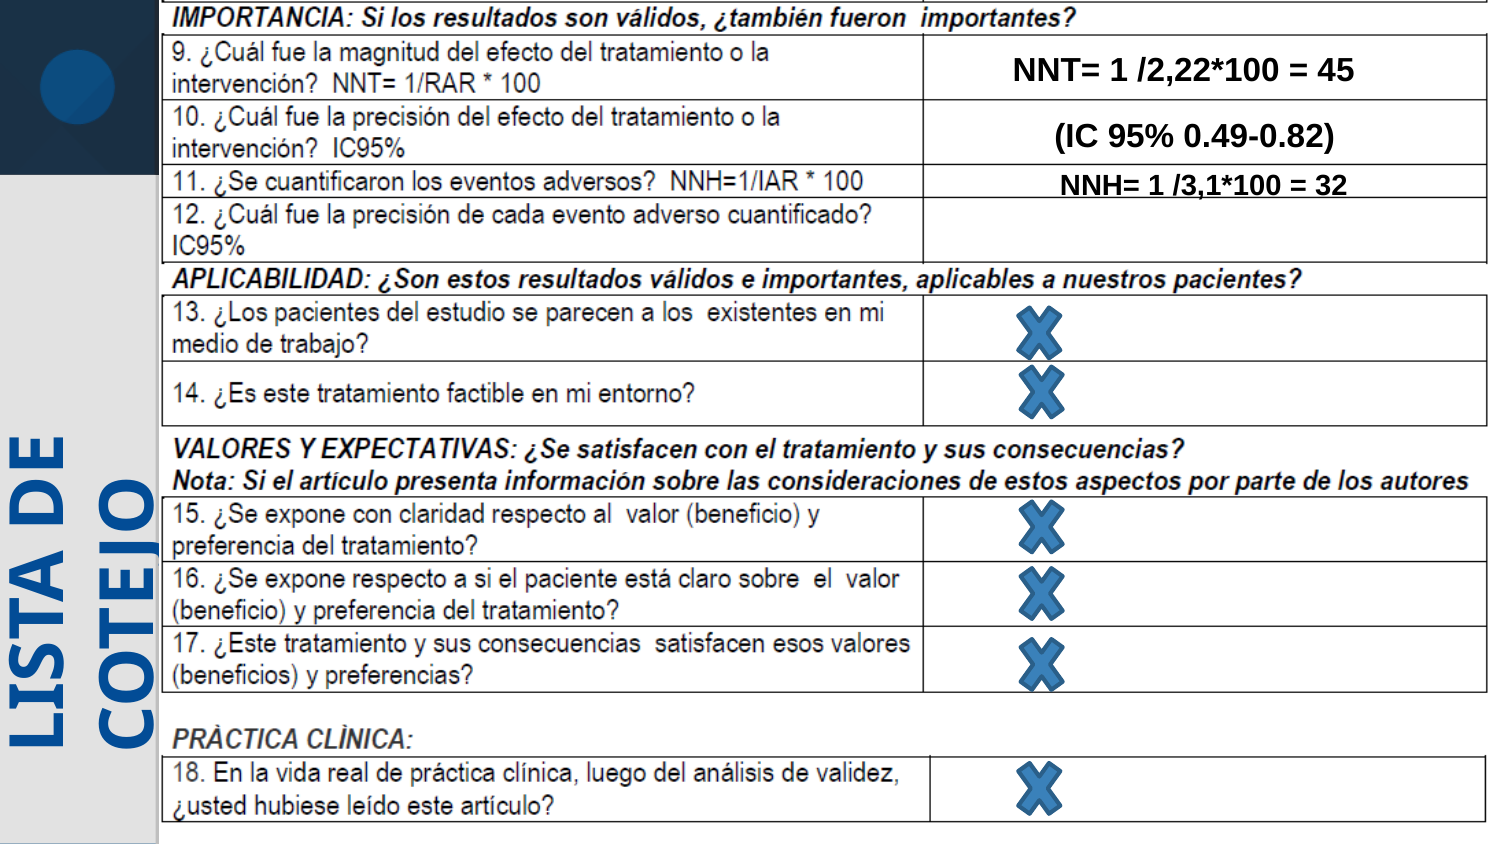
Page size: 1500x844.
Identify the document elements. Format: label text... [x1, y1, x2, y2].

picture [0, 0, 1500, 844]
title LISTA DE COTEJO [0, 174, 154, 769]
